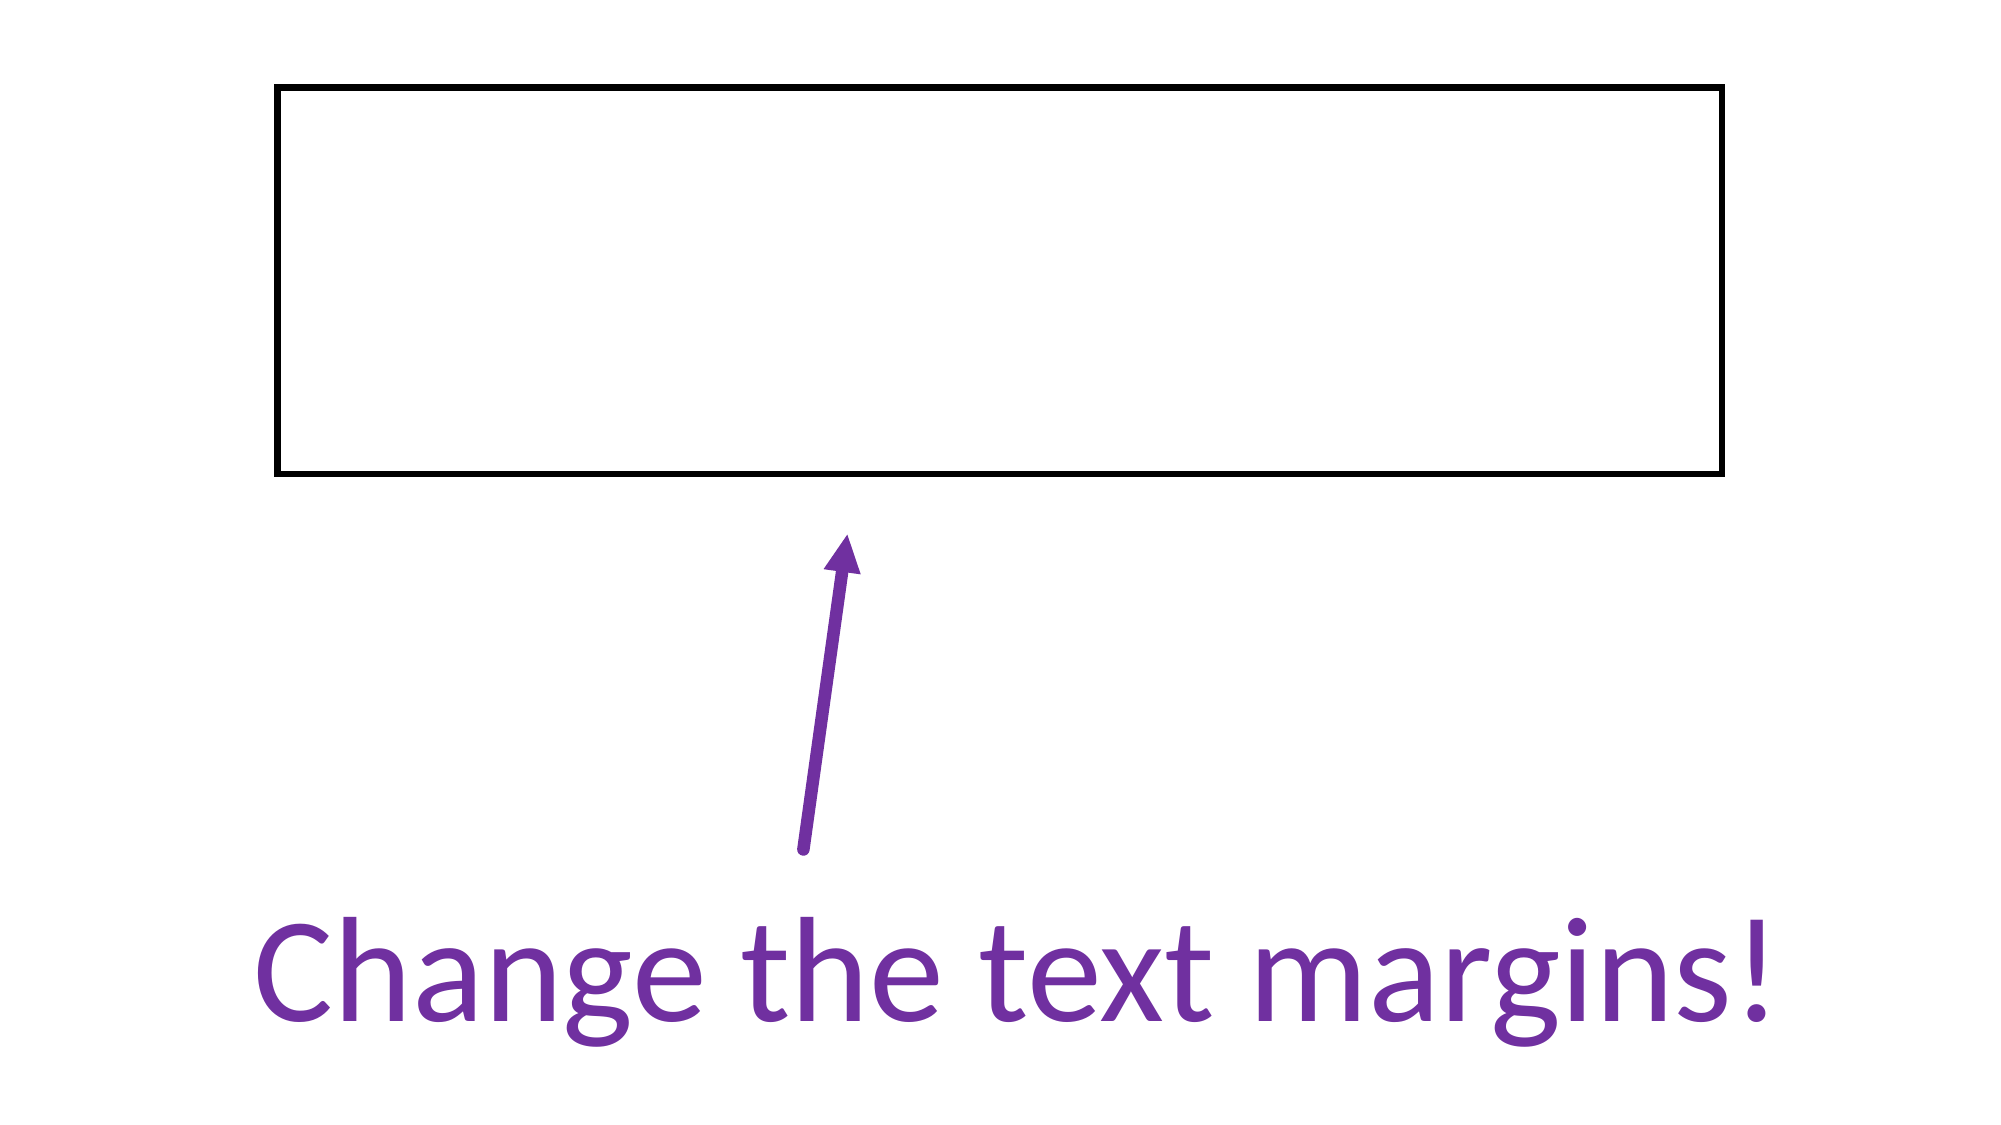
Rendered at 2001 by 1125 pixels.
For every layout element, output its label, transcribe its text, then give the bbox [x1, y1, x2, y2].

text_box Change the text margins! [238, 864, 1832, 1059]
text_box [803, 534, 848, 850]
